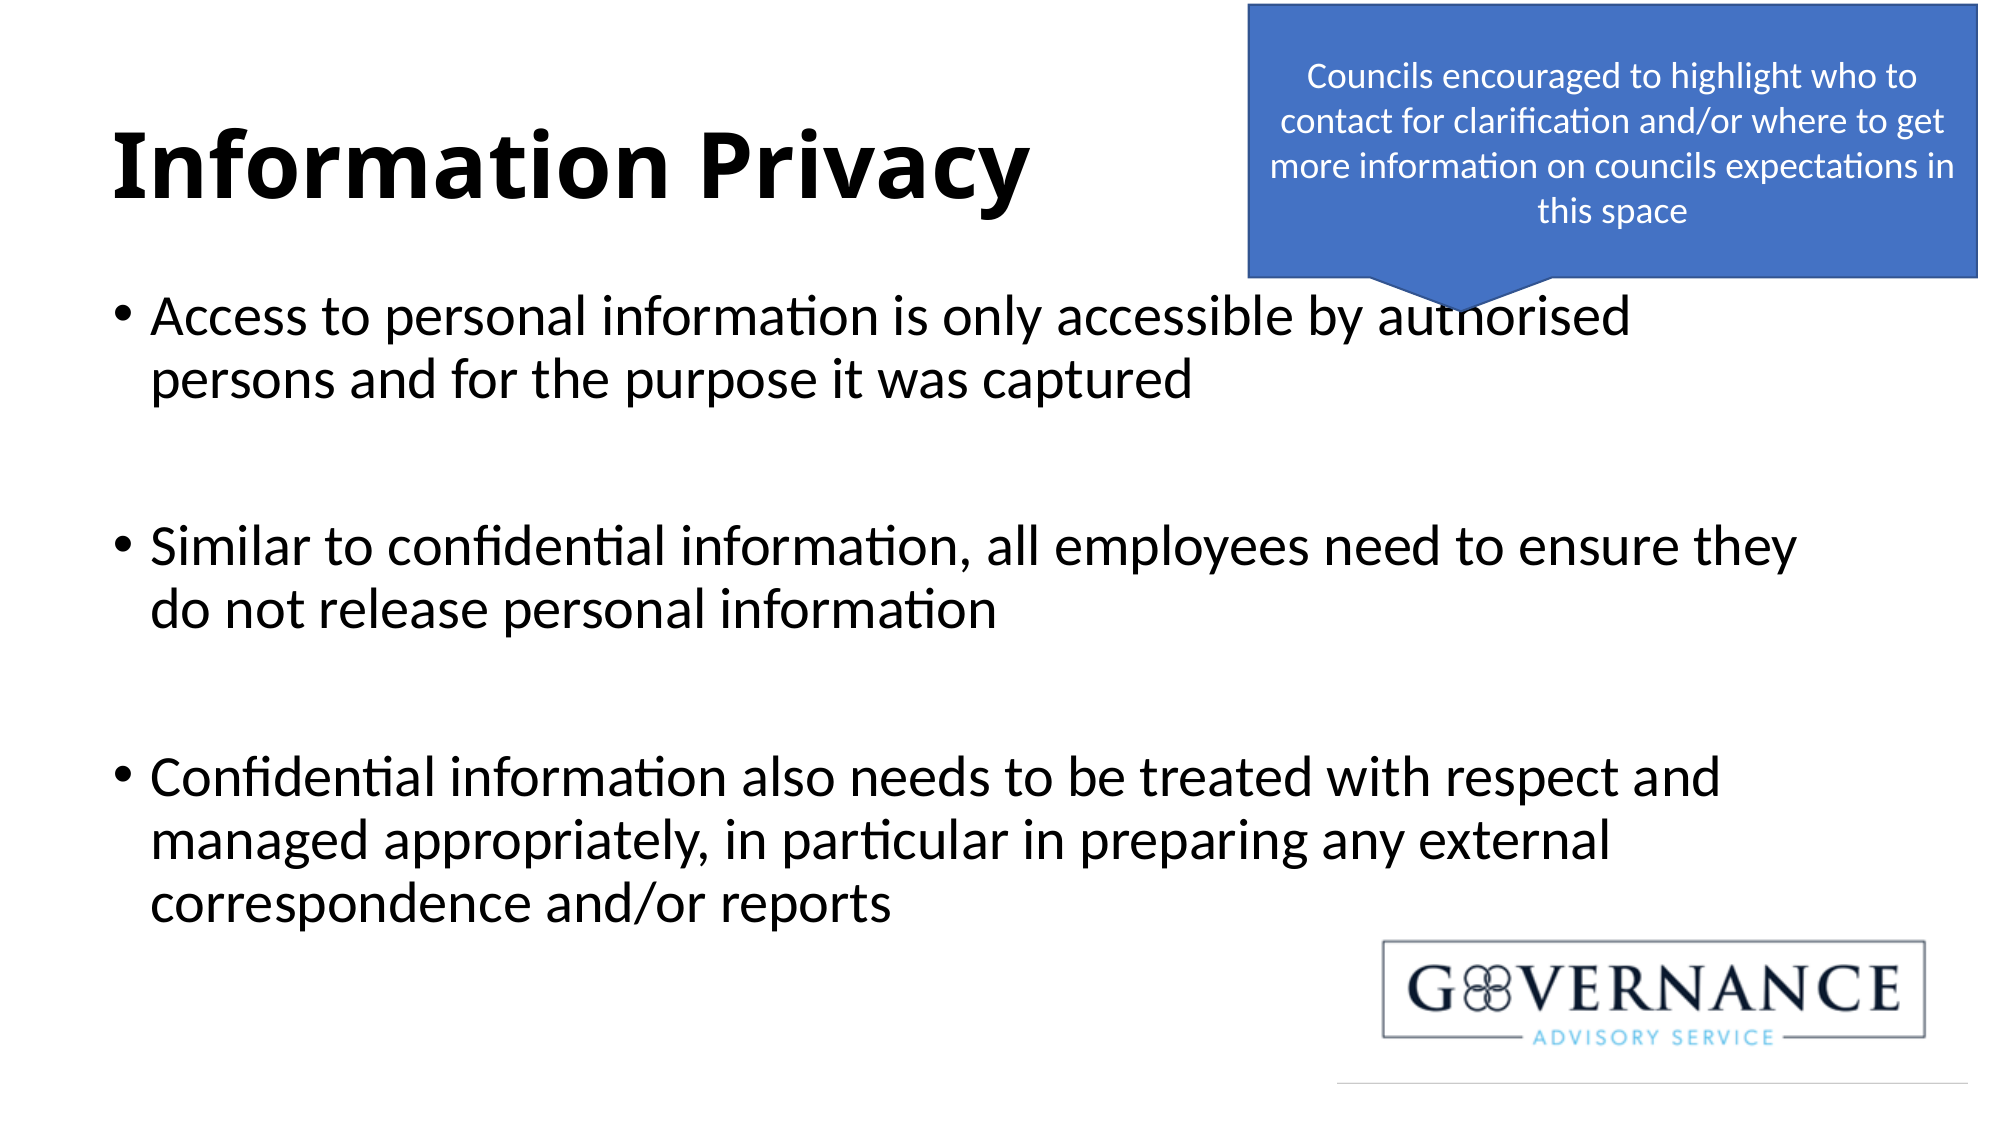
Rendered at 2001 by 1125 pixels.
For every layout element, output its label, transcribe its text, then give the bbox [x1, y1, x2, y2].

list Access to personal information is only accessible by authorised persons and for the purpose it was captured Similar to confidential information, all employees need to ensure they do not release personal information Confidential information also needs to be treated with respect and managed appropriately, in particular in preparing any external correspondence and/or reports [97, 277, 1823, 932]
title Information Privacy [97, 59, 1247, 277]
text_box Councils encouraged to highlight who to contact for clarification and/or where to get more information on councils expectations in this space [1247, 3, 1978, 313]
picture [1337, 912, 1968, 1085]
